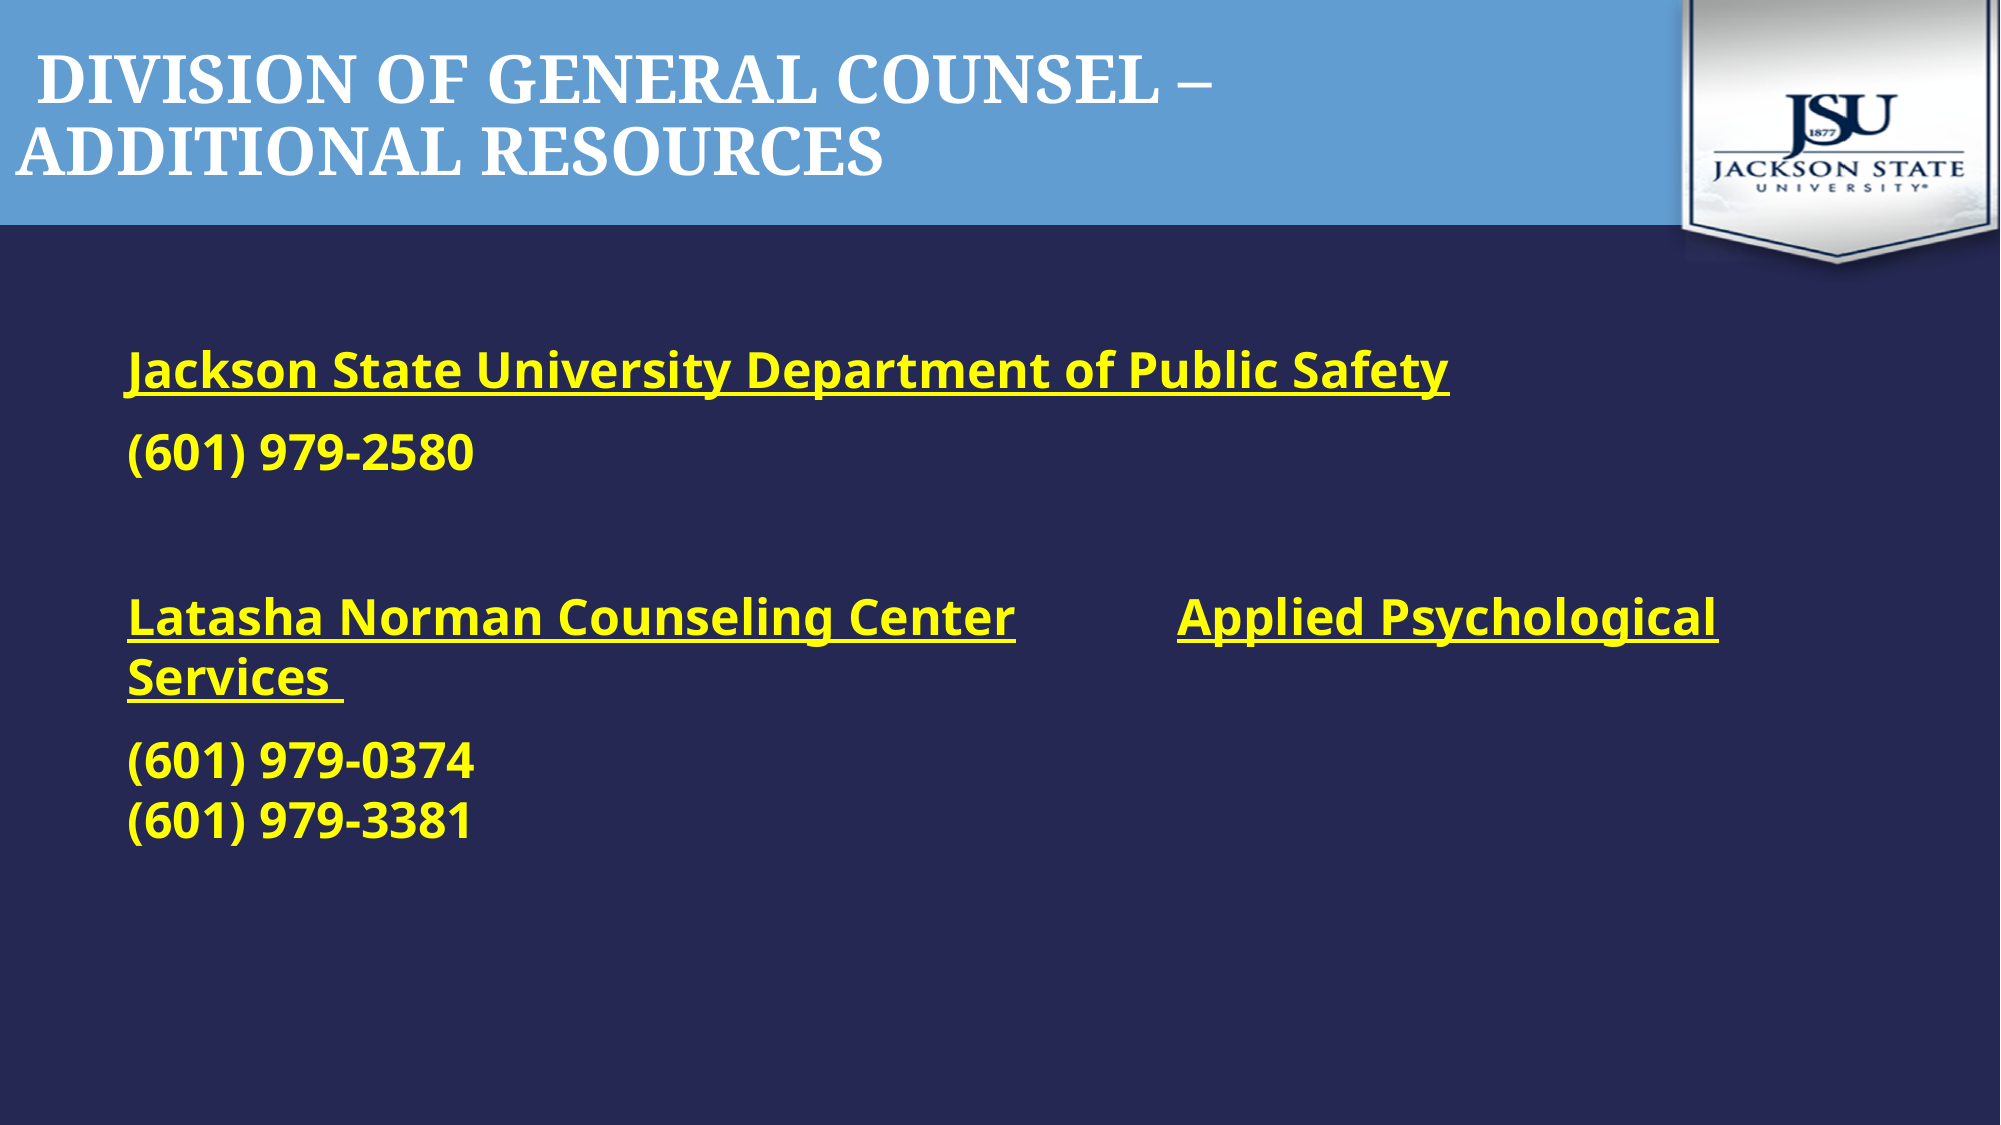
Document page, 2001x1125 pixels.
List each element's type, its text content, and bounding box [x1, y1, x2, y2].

title division of general counsel – additional resources [0, 0, 1692, 225]
picture [1665, 0, 2001, 284]
list Jackson State University Department of Public Safety (601) 979-2580 Latasha Norman Counseling Center Applied Psychological Services (601) 979-0374 (601) 979-3381 [112, 330, 1911, 1059]
